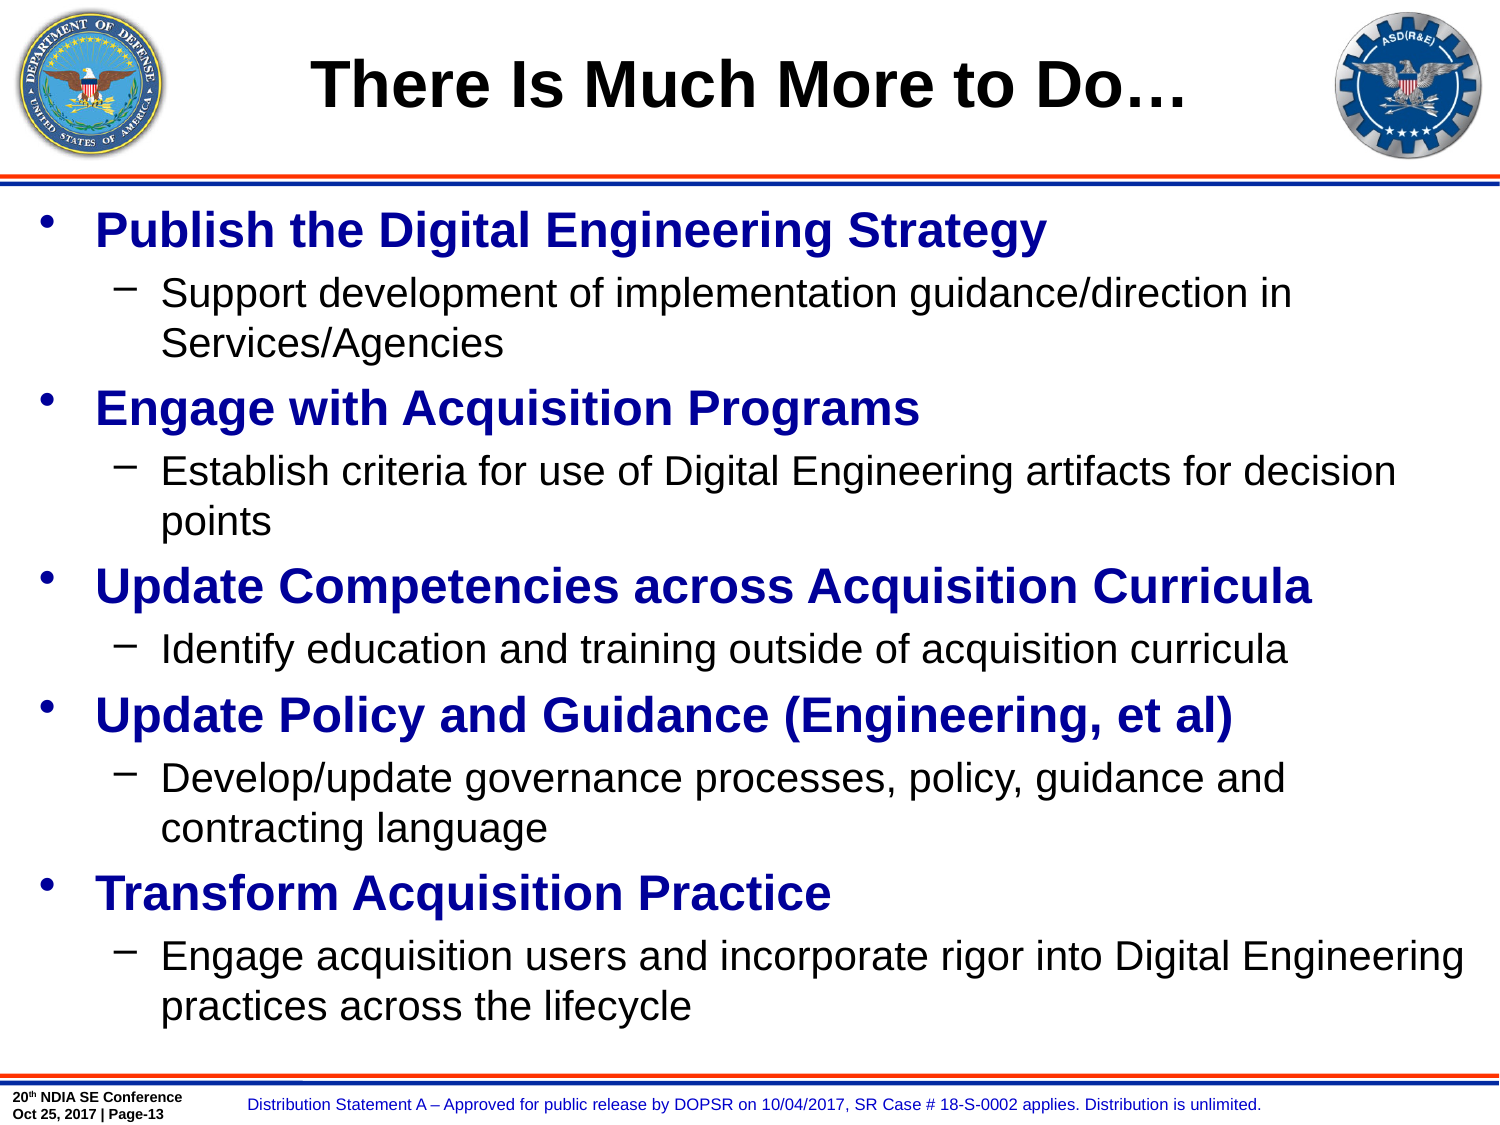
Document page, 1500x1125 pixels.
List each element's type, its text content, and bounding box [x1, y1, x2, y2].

picture [12, 4, 169, 161]
list Publish the Digital Engineering Strategy Support development of implementation guidance/direction in Services/Agencies Engage with Acquisition Programs Establish criteria for use of Digital Engineering artifacts for decision points Update Competencies across Acquisition Curricula Identify education and training outside of acquisition curricula Update Policy and Guidance (Engineering, et al) Develop/update governance processes, policy, guidance and contracting language Transform Acquisition Practice Engage acquisition users and incorporate rigor into Digital Engineering practices across the lifecycle [23, 189, 1500, 980]
picture [1333, 10, 1483, 161]
title There Is Much More to Do… [169, 2, 1333, 172]
